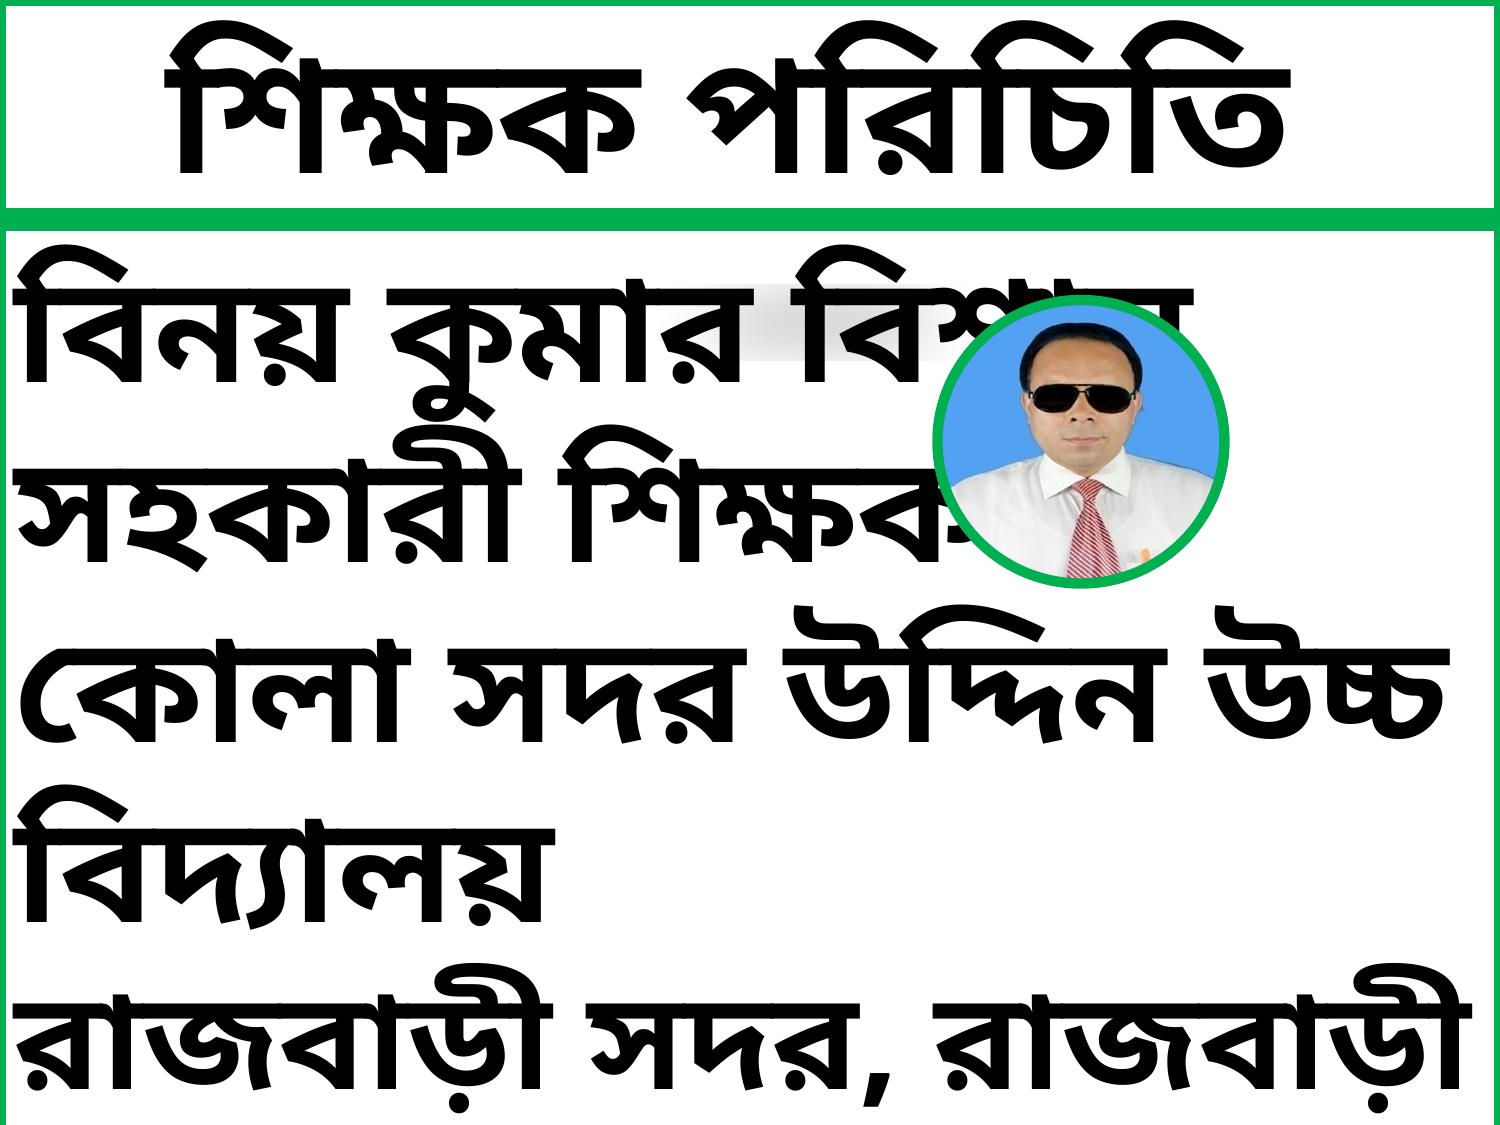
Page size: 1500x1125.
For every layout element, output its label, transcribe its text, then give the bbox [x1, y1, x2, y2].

text_box বিনয় কুমার বিশ্বাস সহকারী শিক্ষক কোলা সদর উদ্দিন উচ্চ বিদ্যালয় রাজবাড়ী সদর, রাজবাড়ী । মোবাঃ ০১৭১৭৭৫৪৮০৭ [0, 224, 1500, 1125]
picture [937, 299, 1225, 584]
text_box শিক্ষক পরিচিতি [0, 0, 1500, 215]
